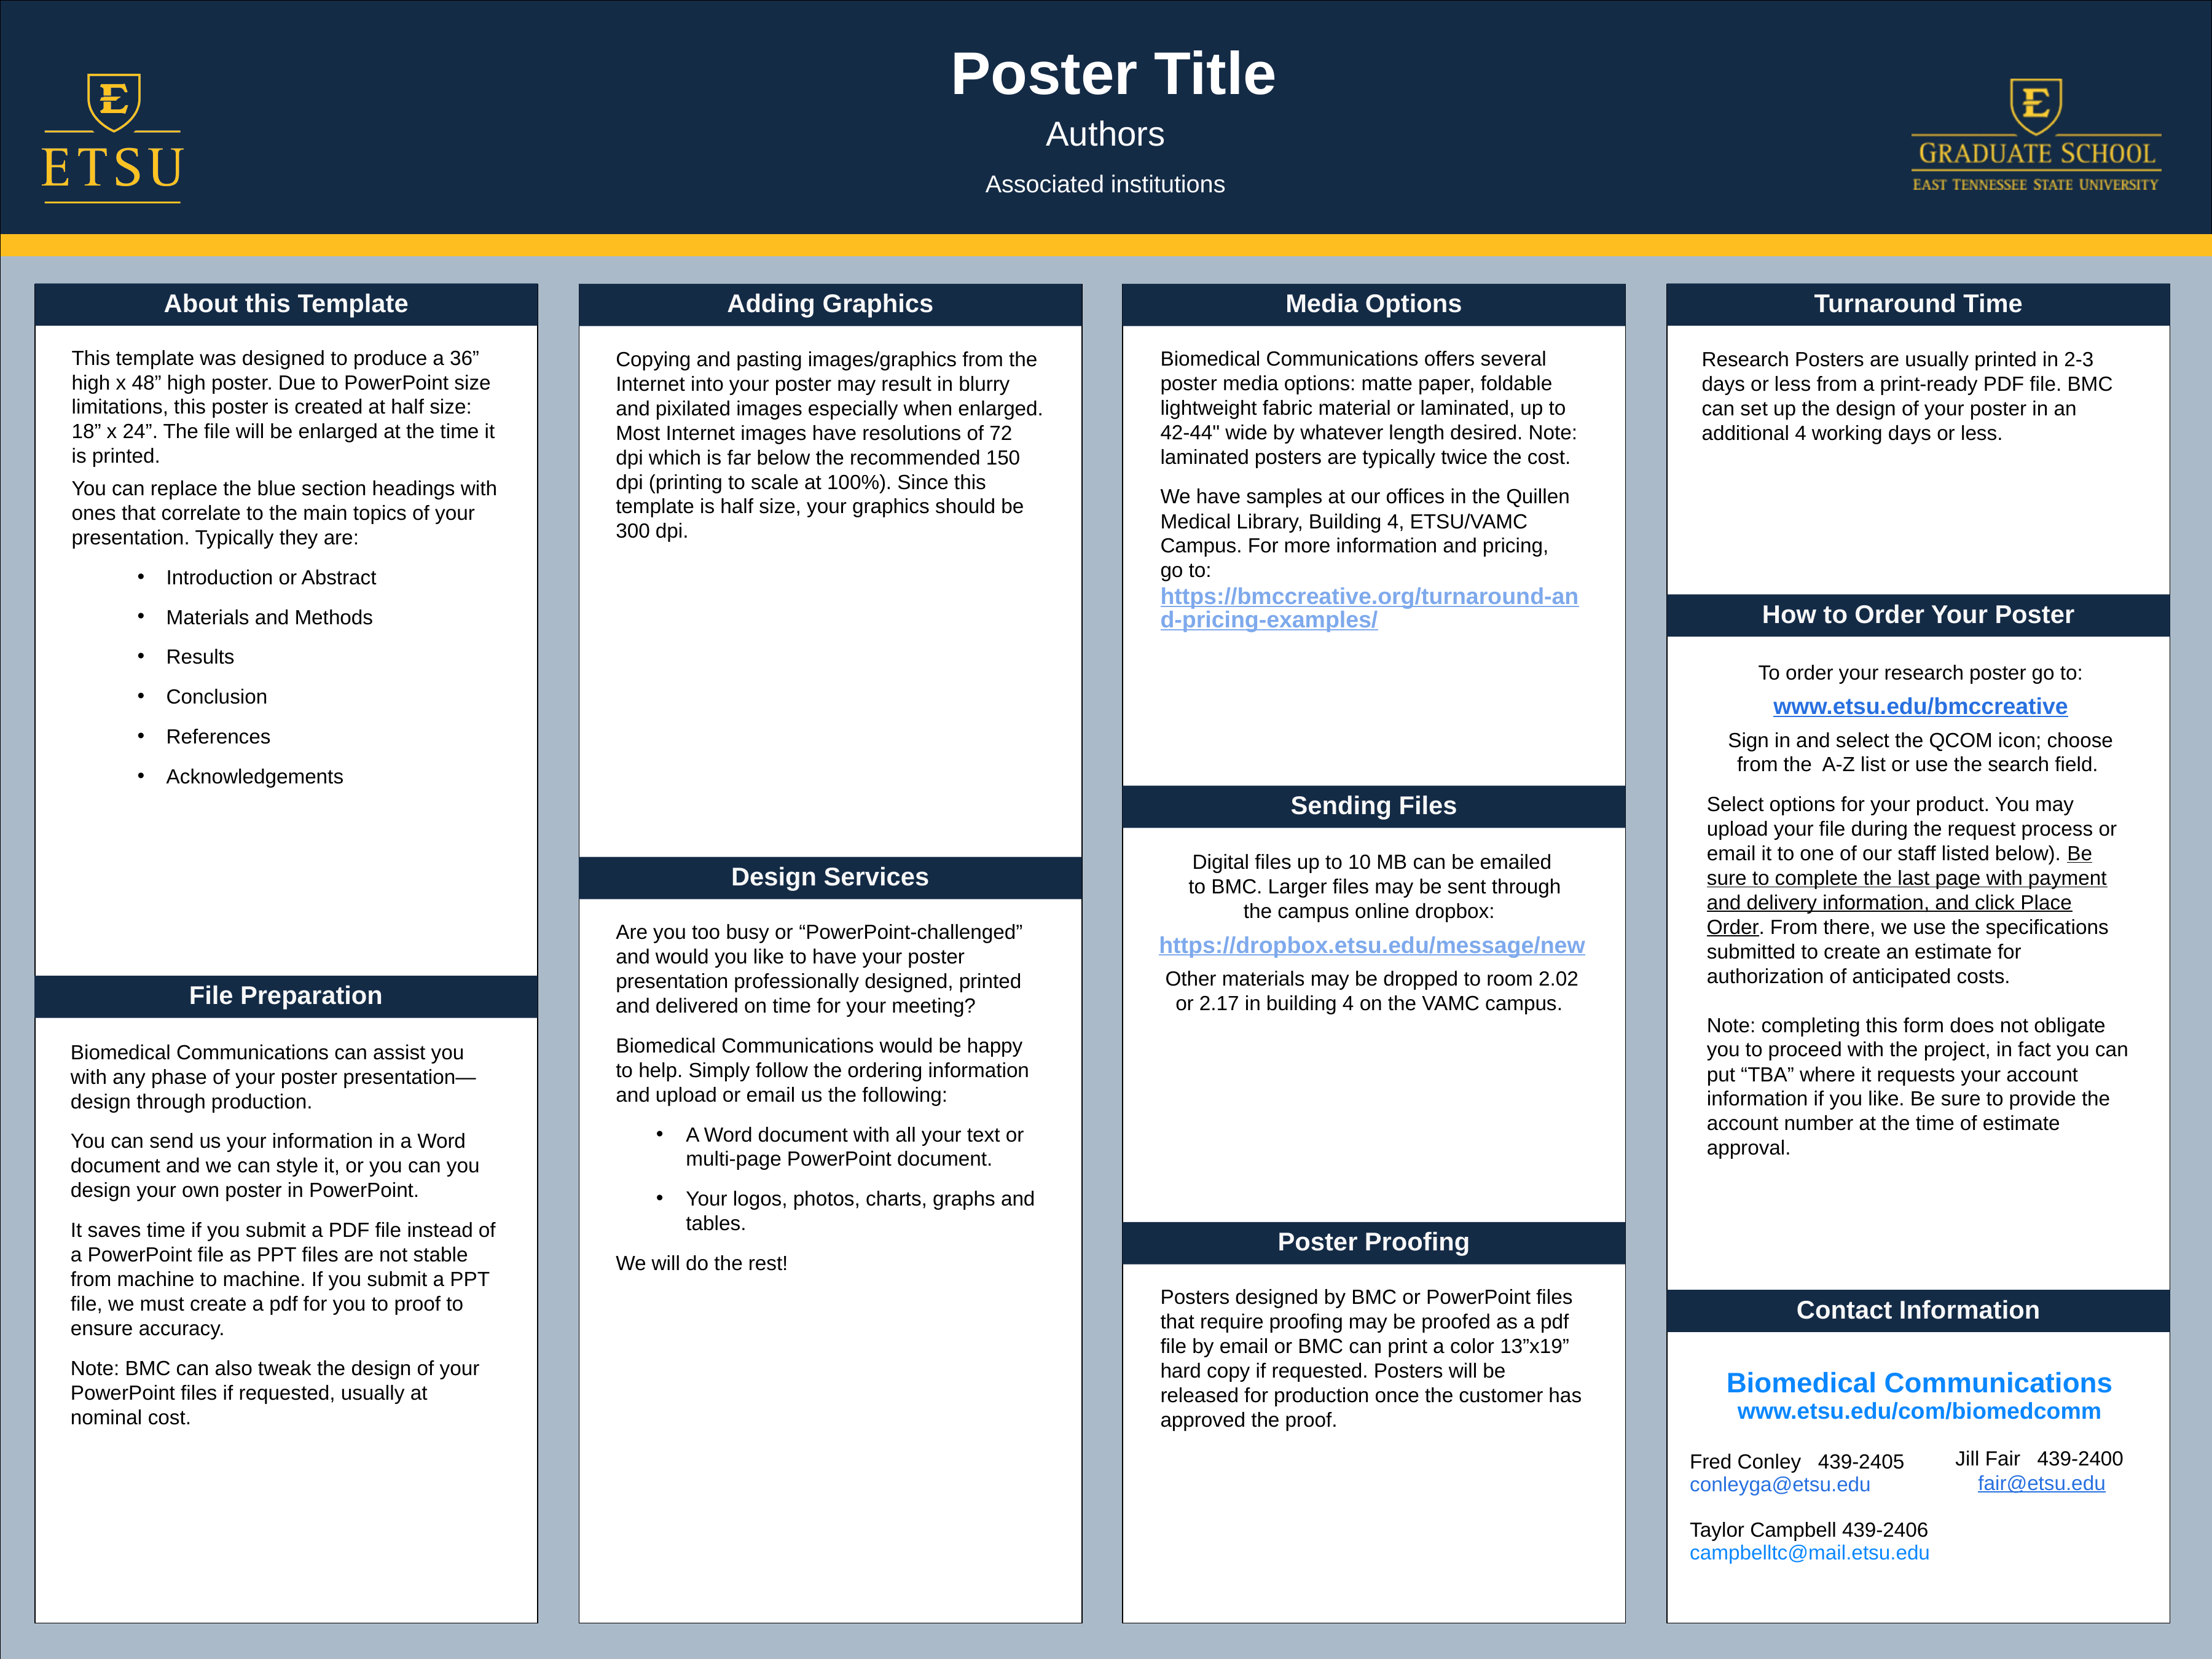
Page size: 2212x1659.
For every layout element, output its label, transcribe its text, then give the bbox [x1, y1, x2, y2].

text_box How to Order Your Poster [1666, 594, 2170, 637]
text_box Research Posters are usually printed in 2-3 days or less from a print-ready PDF file. BMC can set up the design of your poster in an additional 4 working days or less. [1683, 327, 2151, 463]
table_cell [1996, 1429, 2163, 1596]
text_box This template was designed to produce a 36” high x 48” high poster. Due to PowerPoint size limitations, this poster is created at half size: 18” x 24”. The file will be enlarged at the time it is printed. You can replace the blue section headings with ones that correlate to the main topics of your presentation. Typically they are: Introduction or Abstract Materials and Methods Results Conclusion References Acknowledgements [53, 326, 520, 807]
table_cell Fred Conley 439-2405 conleyga@etsu.edu Taylor Campbell 439-2406 campbelltc@mail.etsu.edu [1676, 1429, 1996, 1596]
text_box Copying and pasting images/graphics from the Internet into your poster may result in blurry and pixilated images especially when enlarged. Most Internet images have resolutions of 72 dpi which is far below the recommended 150 dpi (printing to scale at 100%). Since this template is half size, your graphics should be 300 dpi. [597, 327, 1065, 561]
text_box Jill Fair 439-2400 fair@etsu.edu [1946, 1440, 2143, 1499]
text_box Contact Information [1666, 1290, 2170, 1332]
text_box Adding Graphics [579, 283, 1082, 326]
text_box Poster Proofing [1122, 1222, 1626, 1265]
text_box To order your research poster go to: www.etsu.edu/bmccreative Sign in and select the QCOM icon; choose from the A-Z list or use the search field. Select options for your product. You may upload your file during the request process or email it to one of our staff listed below). Be sure to complete the last page with payment and delivery information, and click Place Order. From there, we use the specifications submitted to create an estimate for authorization of anticipated costs. Note: completing this form does not obligate you to proceed with the project, in fact you can put “TBA” where it requests your account information if you like. Be sure to provide the account number at the time of estimate approval. [1688, 640, 2154, 1202]
text_box Digital files up to 10 MB can be emailed to BMC. Larger files may be sent through the campus online dropbox: https://dropbox.etsu.edu/message/new Other materials may be dropped to room 2.02 or 2.17 in building 4 on the VAMC campus. [1139, 830, 1606, 1033]
text_box File Preparation [34, 975, 538, 1018]
text_box Turnaround Time [1666, 283, 2170, 326]
text_box Media Options [1122, 283, 1626, 326]
text_box Design Services [578, 857, 1082, 900]
text_box About this Template [34, 283, 538, 326]
text_box Posters designed by BMC or PowerPoint files that require proofing may be proofed as a pdf file by email or BMC can print a color 13”x19” hard copy if requested. Posters will be released for production once the customer has approved the proof. [1142, 1265, 1609, 1449]
text_box Are you too busy or “PowerPoint-challenged” and would you like to have your poster presentation professionally designed, printed and delivered on time for your meeting? Biomedical Communications would be happy to help. Simply follow the ordering information and upload or email us the following: A Word document with all your text or multi-page PowerPoint document. Your logos, photos, charts, graphs and tables. We will do the rest! [597, 900, 1065, 1318]
picture [42, 74, 184, 203]
text_box Sending Files [1122, 785, 1626, 828]
table_header Biomedical Communications www.etsu.edu/com/biomedcomm [1676, 1350, 2163, 1429]
picture [1912, 79, 2162, 190]
text_box Biomedical Communications offers several poster media options: matte paper, foldable lightweight fabric material or laminated, up to 42-44" wide by whatever length desired. Note: laminated posters are typically twice the cost. We have samples at our offices in the Quillen Medical Library, Building 4, ETSU/VAMC Campus. For more information and pricing, go to: https://bmccreative.org/turnaround-and-pricing-examples/ [1142, 327, 1609, 628]
text_box Poster Title Authors Associated institutions [368, 31, 1843, 200]
text_box Biomedical Communications can assist you with any phase of your poster presentation—design through production. You can send us your information in a Word document and we can style it, or you can you design your own poster in PowerPoint. It saves time if you submit a PDF file instead of a PowerPoint file as PPT files are not stable from machine to machine. If you submit a PPT file, we must create a pdf for you to proof to ensure accuracy. Note: BMC can also tweak the design of your PowerPoint files if requested, usually at nominal cost. [52, 1020, 519, 1447]
